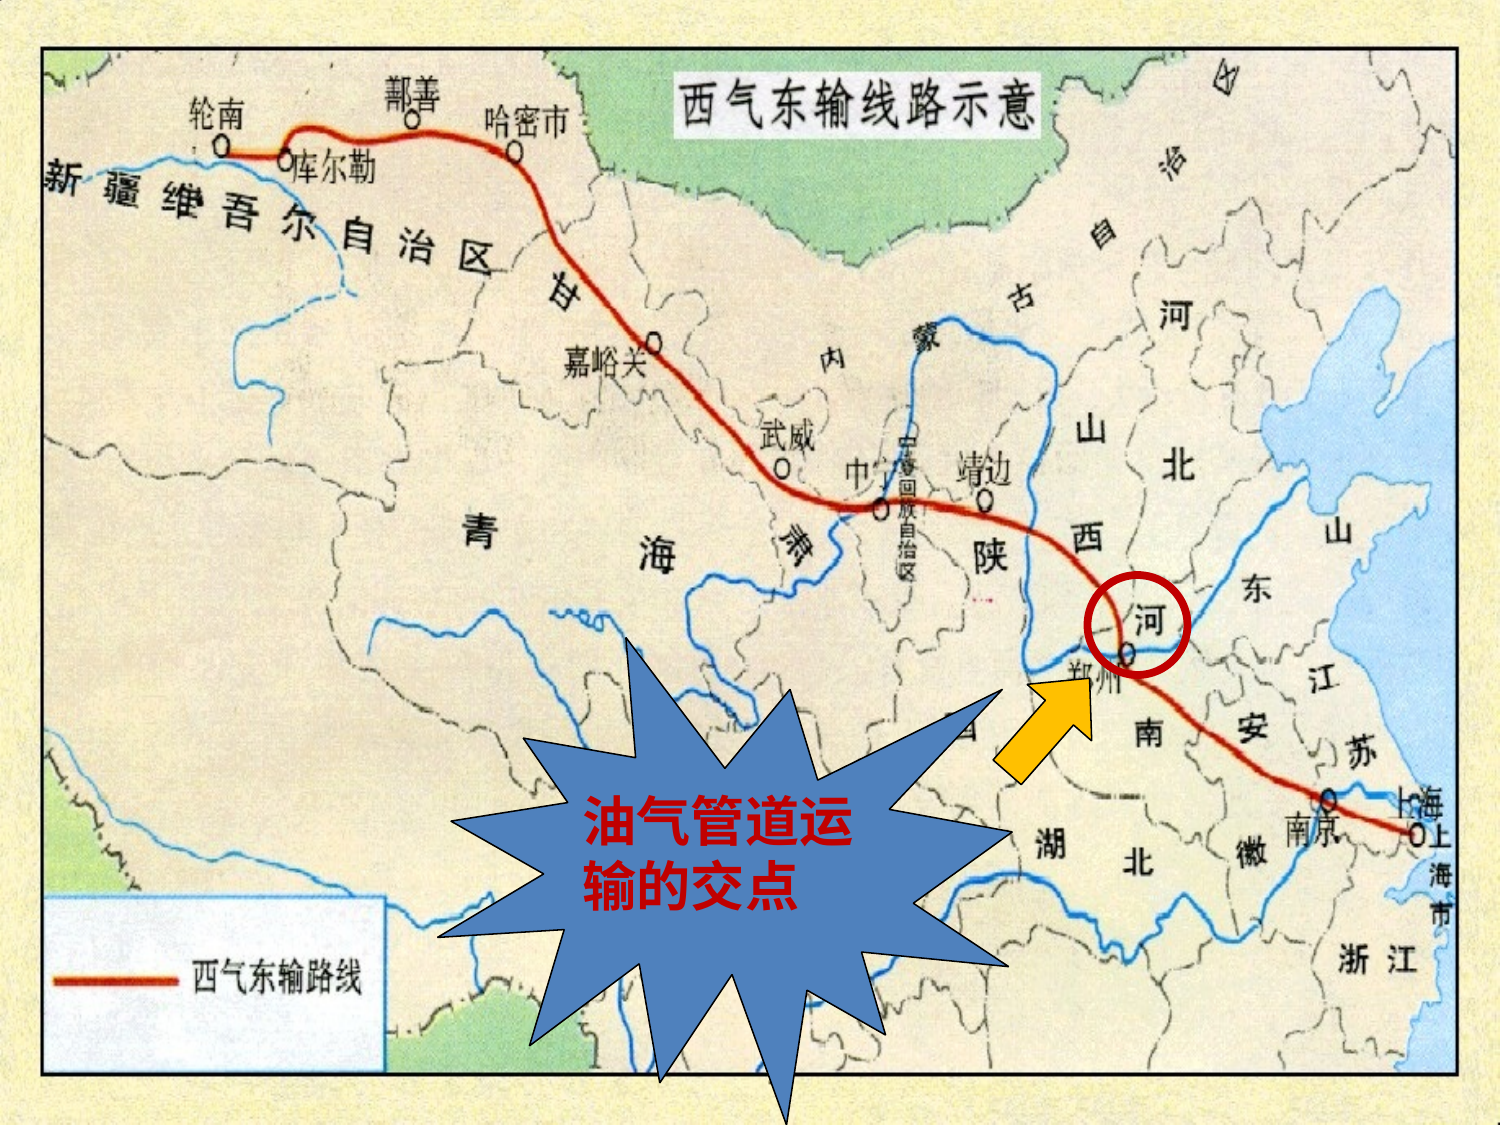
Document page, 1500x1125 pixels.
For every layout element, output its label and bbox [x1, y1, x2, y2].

text_box [437, 637, 1092, 1125]
picture [0, 0, 1500, 1125]
